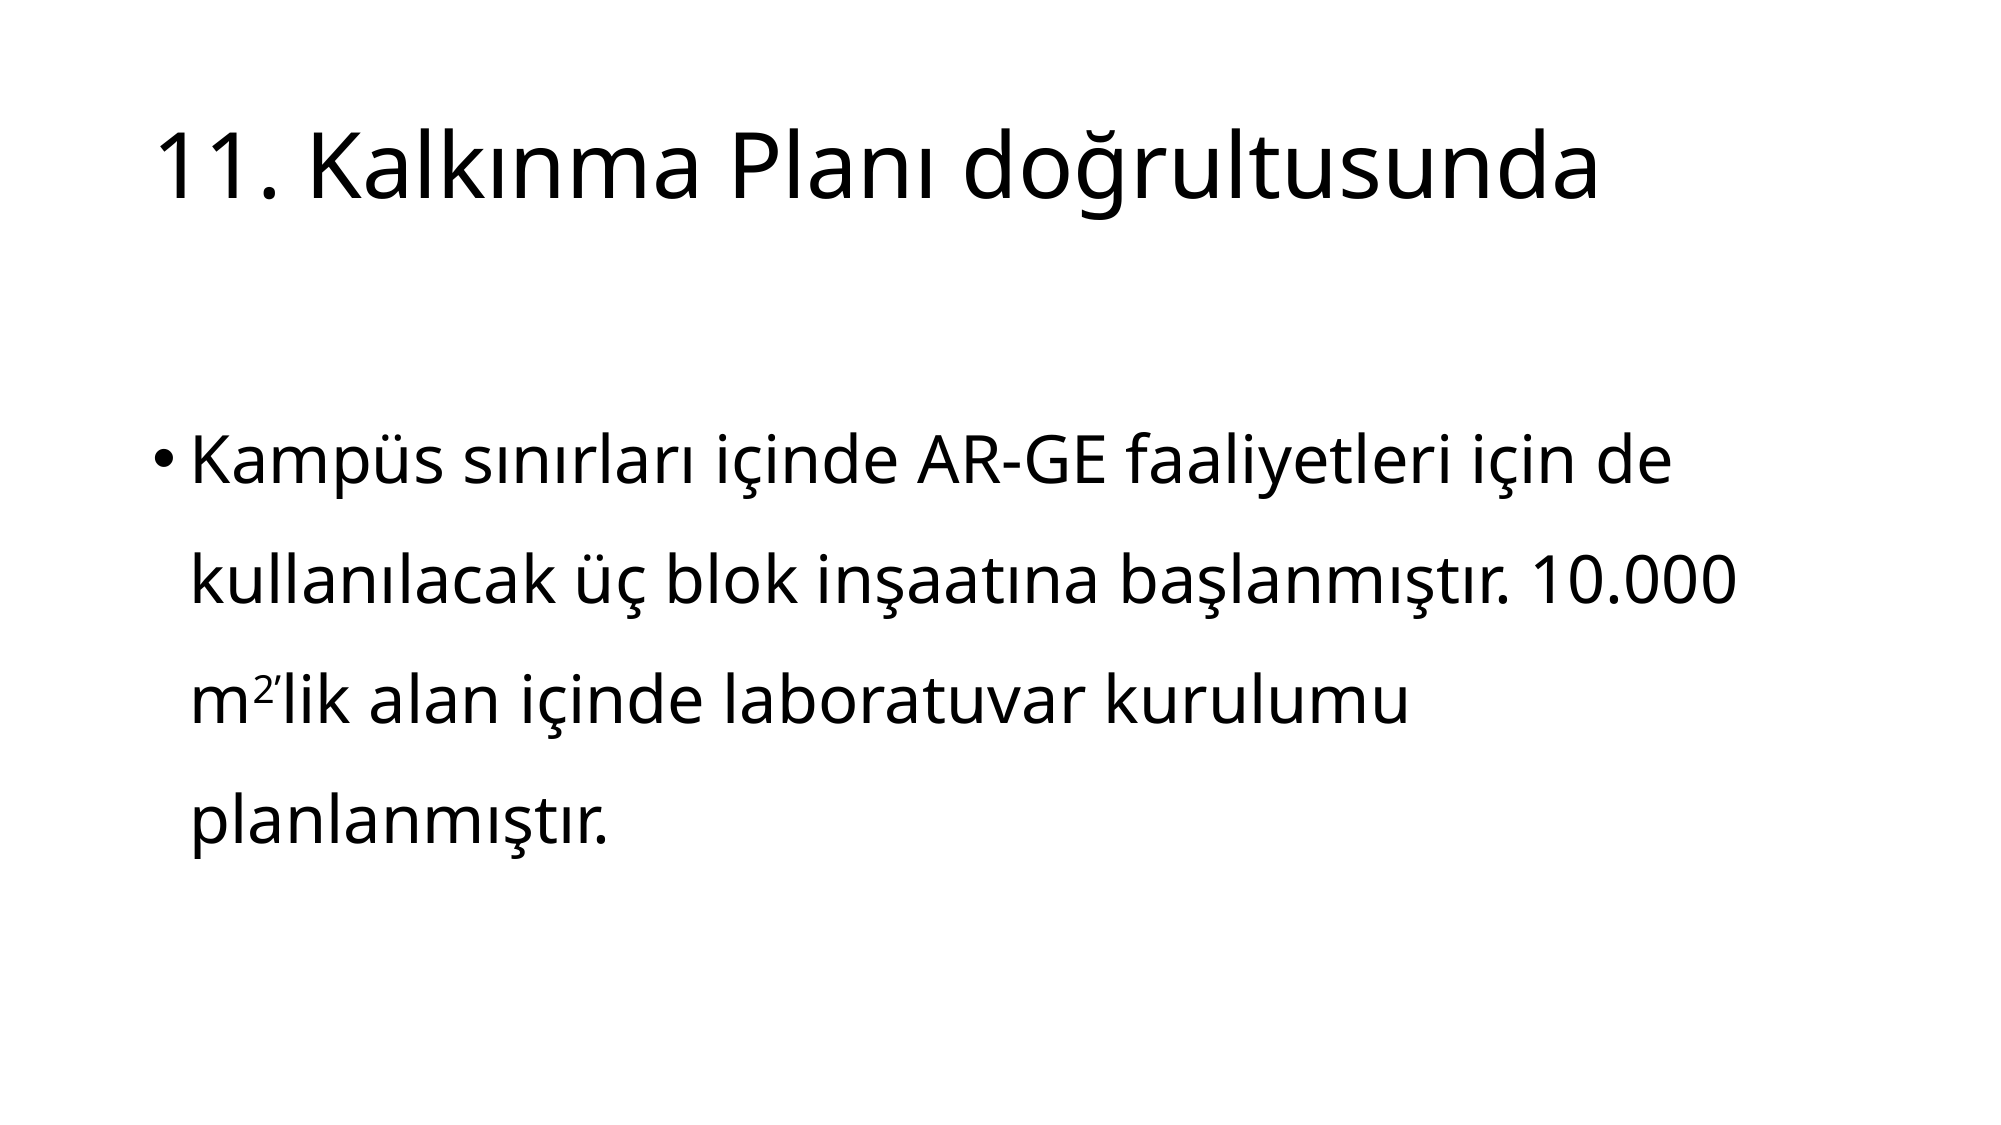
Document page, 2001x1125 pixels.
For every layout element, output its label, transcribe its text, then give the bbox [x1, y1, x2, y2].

title 11. Kalkınma Planı doğrultusunda [137, 59, 1863, 278]
list Kampüs sınırları içinde AR-GE faaliyetleri için de kullanılacak üç blok inşaatına başlanmıştır. 10.000 m2’lik alan içinde laboratuvar kurulumu planlanmıştır. [137, 299, 1863, 1014]
